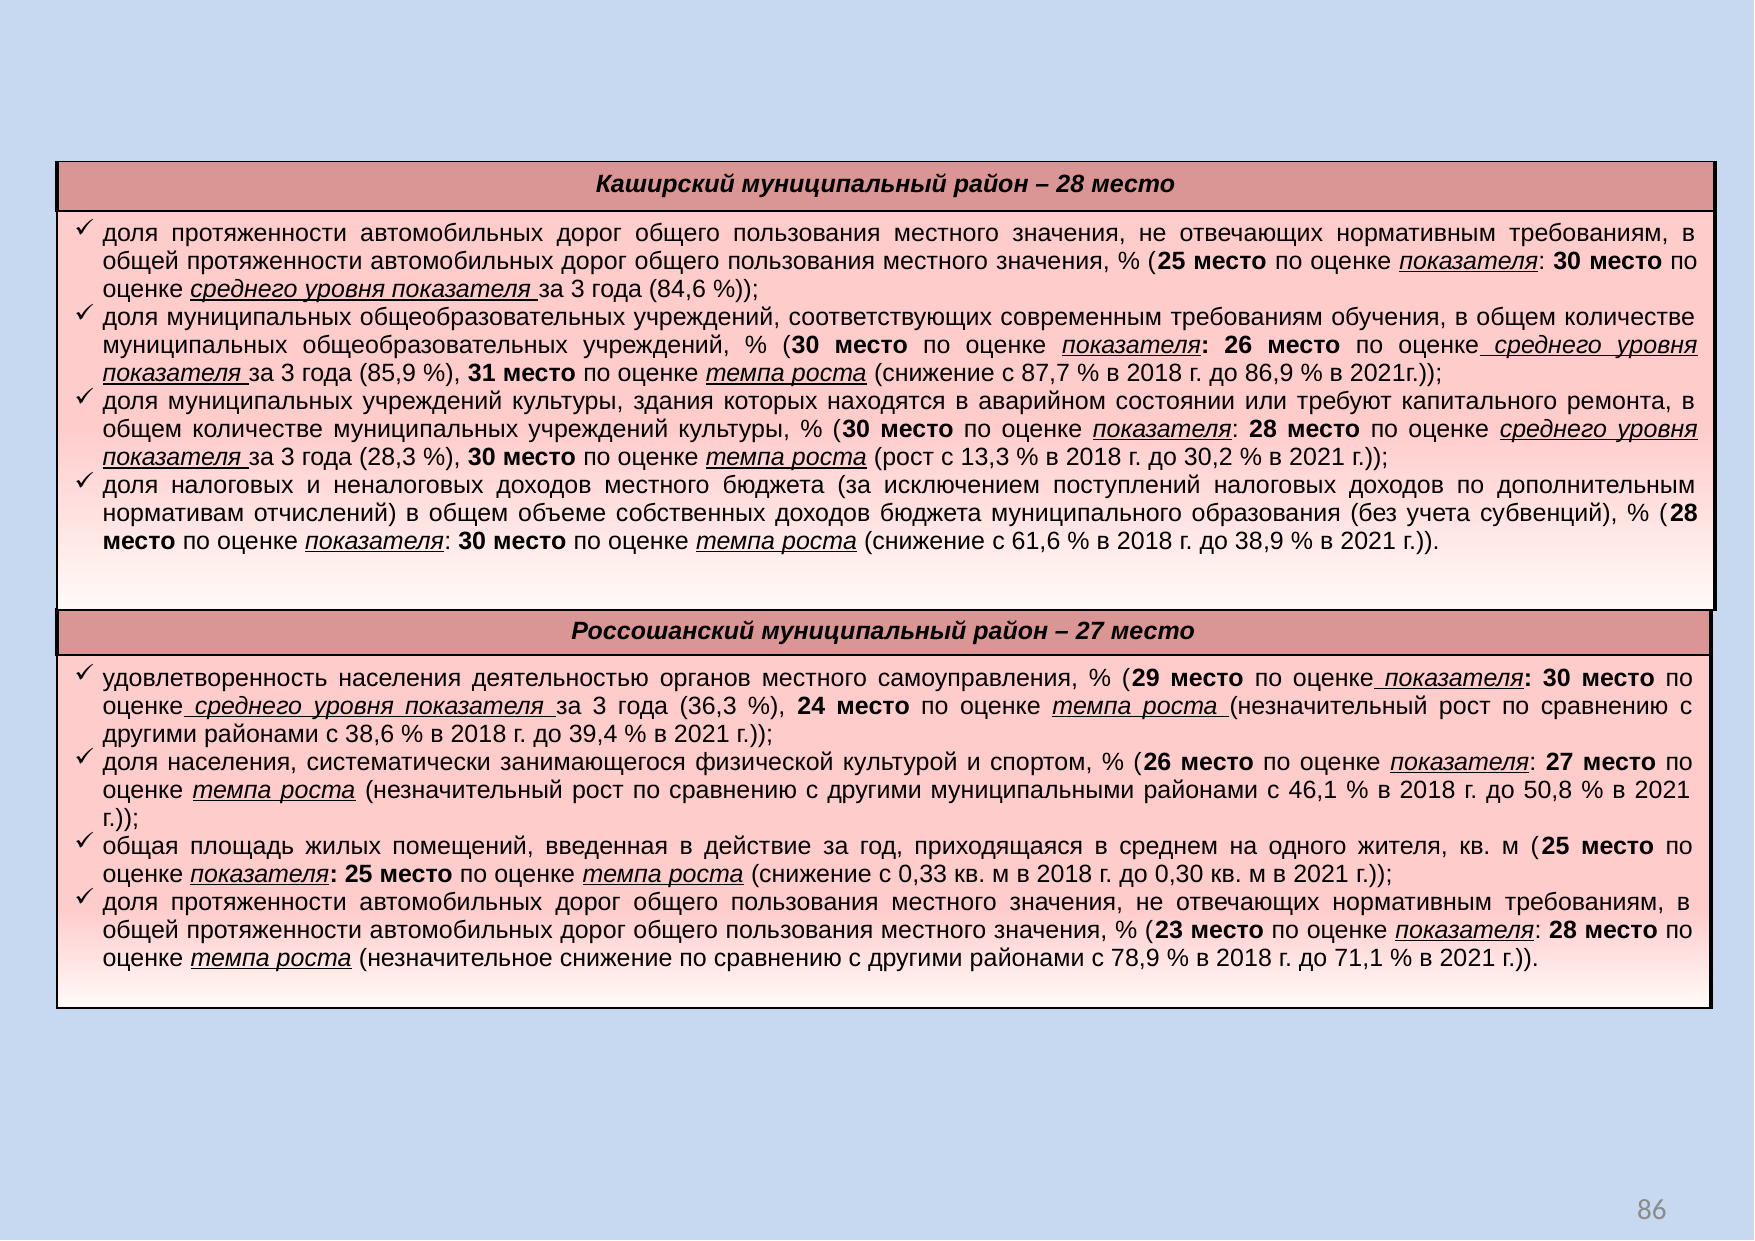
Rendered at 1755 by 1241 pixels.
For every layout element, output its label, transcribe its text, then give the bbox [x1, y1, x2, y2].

table_cell удовлетворенность населения деятельностью органов местного самоуправления, % (29 место по оценке показателя: 30 место по оценке среднего уровня показателя за 3 года (36,3 %), 24 место по оценке темпа роста (незначительный рост по сравнению с другими районами с 38,6 % в 2018 г. до 39,4 % в 2021 г.)); доля населения, систематически занимающегося физической культурой и спортом, % (26 место по оценке показателя: 27 место по оценке темпа роста (незначительный рост по сравнению с другими муниципальными районами с 46,1 % в 2018 г. до 50,8 % в 2021 г.)); общая площадь жилых помещений, введенная в действие за год, приходящаяся в среднем на одного жителя, кв. м (25 место по оценке показателя: 25 место по оценке темпа роста (снижение с 0,33 кв. м в 2018 г. до 0,30 кв. м в 2021 г.)); доля протяженности автомобильных дорог общего пользования местного значения, не отвечающих нормативным требованиям, в общей протяженности автомобильных дорог общего пользования местного значения, % (23 место по оценке показателя: 28 место по оценке темпа роста (незначительное снижение по сравнению с другими районами с 78,9 % в 2018 г. до 71,1 % в 2021 г.)). [58, 656, 1709, 1007]
table_header Каширский муниципальный район – 28 место [59, 162, 1713, 210]
table_header Россошанский муниципальный район – 27 место [59, 611, 1709, 654]
table_cell доля протяженности автомобильных дорог общего пользования местного значения, не отвечающих нормативным требованиям, в общей протяженности автомобильных дорог общего пользования местного значения, % (25 место по оценке показателя: 30 место по оценке среднего уровня показателя за 3 года (84,6 %)); доля муниципальных общеобразовательных учреждений, соответствующих современным требованиям обучения, в общем количестве муниципальных общеобразовательных учреждений, % (30 место по оценке показателя: 26 место по оценке среднего уровня показателя за 3 года (85,9 %), 31 место по оценке темпа роста (снижение с 87,7 % в 2018 г. до 86,9 % в 2021г.)); доля муниципальных учреждений культуры, здания которых находятся в аварийном состоянии или требуют капитального ремонта, в общем количестве муниципальных учреждений культуры, % (30 место по оценке показателя: 28 место по оценке среднего уровня показателя за 3 года (28,3 %), 30 место по оценке темпа роста (рост с 13,3 % в 2018 г. до 30,2 % в 2021 г.)); доля налоговых и неналоговых доходов местного бюджета (за исключением поступлений налоговых доходов по дополнительным нормативам отчислений) в общем объеме собственных доходов бюджета муниципального образования (без учета субвенций), % (28 место по оценке показателя: 30 место по оценке темпа роста (снижение с 61,6 % в 2018 г. до 38,9 % в 2021 г.)). [58, 212, 1713, 609]
slide_number 86 [1307, 1175, 1684, 1241]
